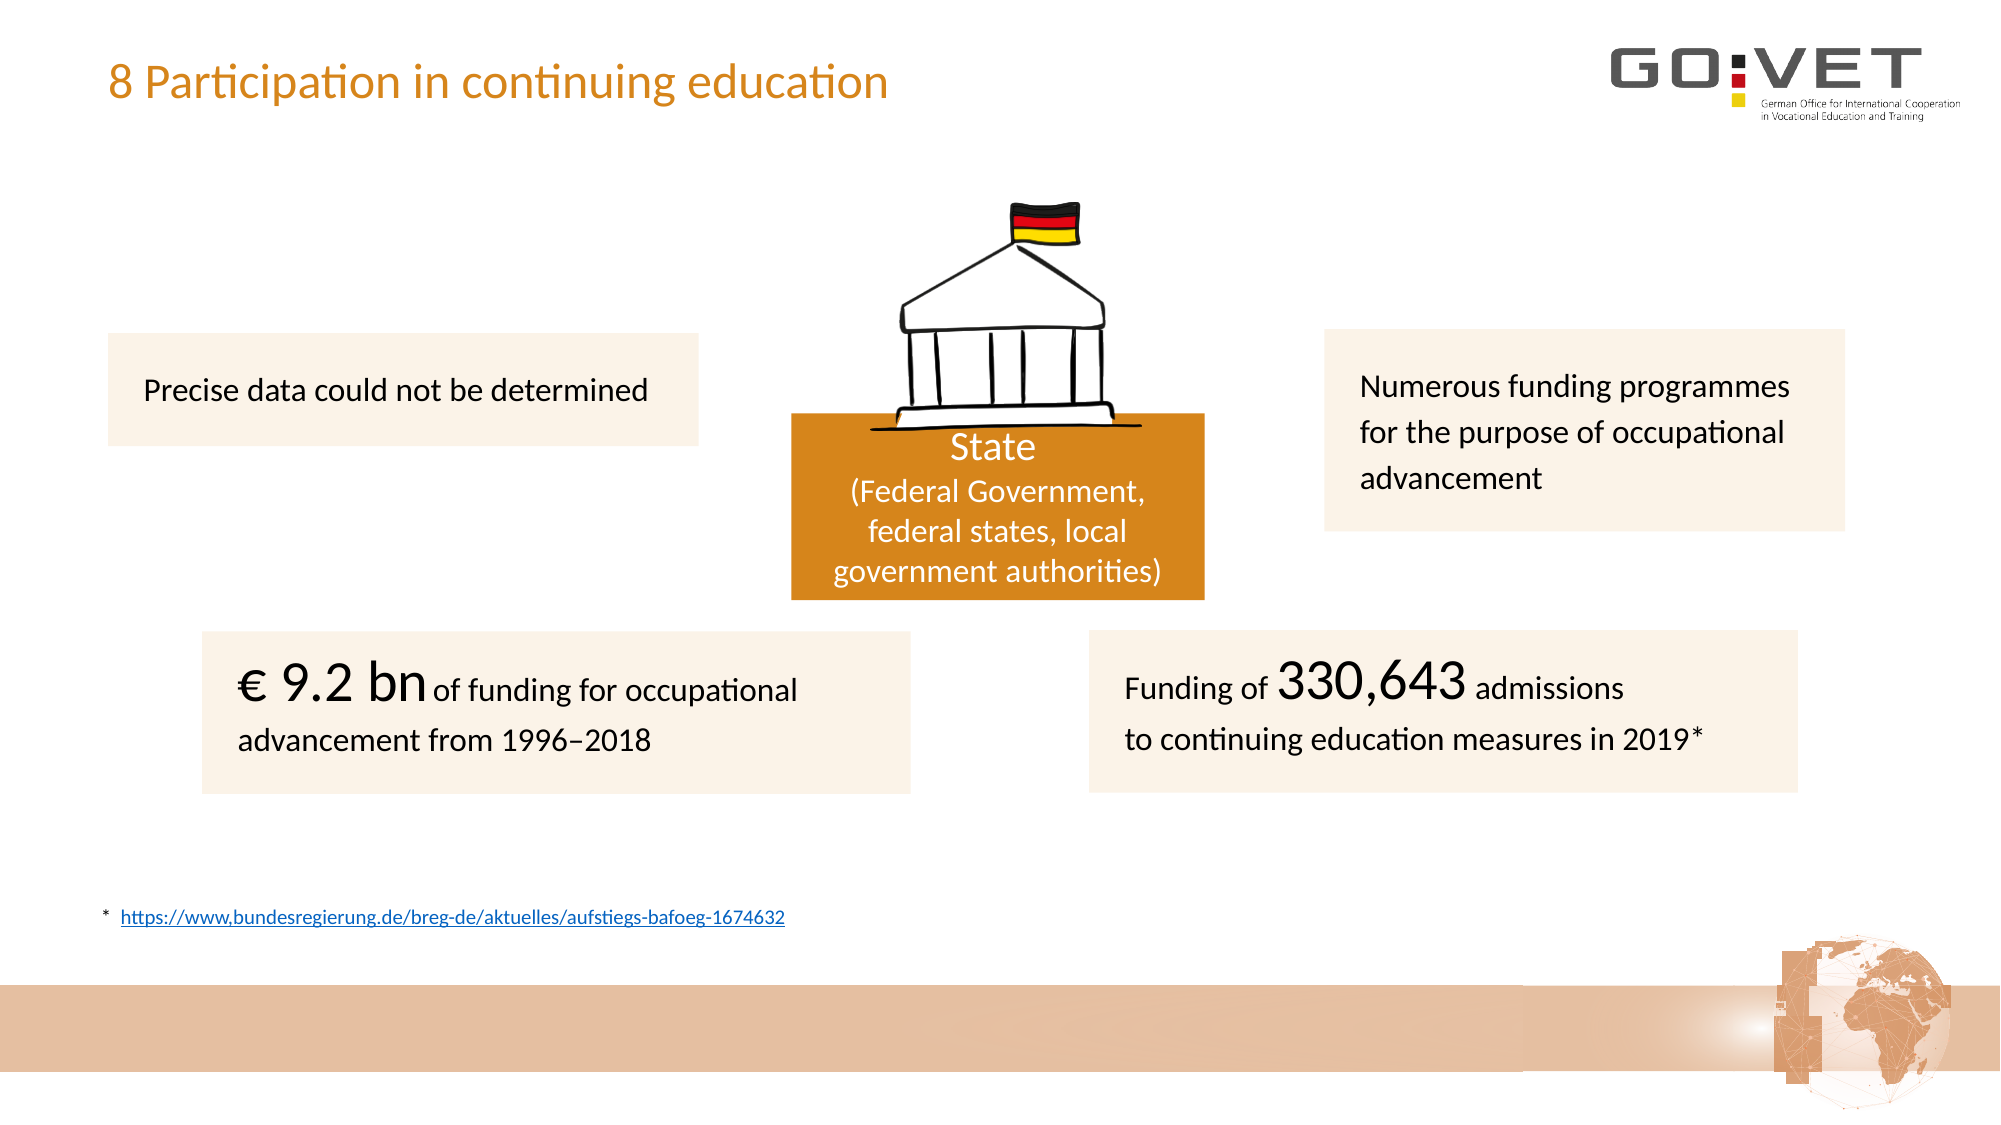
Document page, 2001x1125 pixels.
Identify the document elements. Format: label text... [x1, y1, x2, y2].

text_box Precise data could not be determined [687, 333, 699, 447]
text_box * https://www,bundesregierung.de/breg-de/aktuelles/aufstiegs-bafoeg-1674632 [86, 896, 1308, 937]
picture [1611, 48, 1960, 122]
title 8 Participation in continuing education [108, 48, 1585, 122]
text_box Numerous funding programmes for the purpose of occupational advancement [1324, 329, 1846, 532]
text_box € 9.2 bn of funding for occupational advancement from 1996–2018 [202, 631, 911, 794]
text_box Funding of 330,643 admissions to continuing education measures in 2019* [1089, 630, 1798, 793]
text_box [870, 202, 1141, 431]
text_box State (Federal Government, federal states, local government authorities) [791, 413, 1205, 601]
text_box [108, 284, 687, 896]
